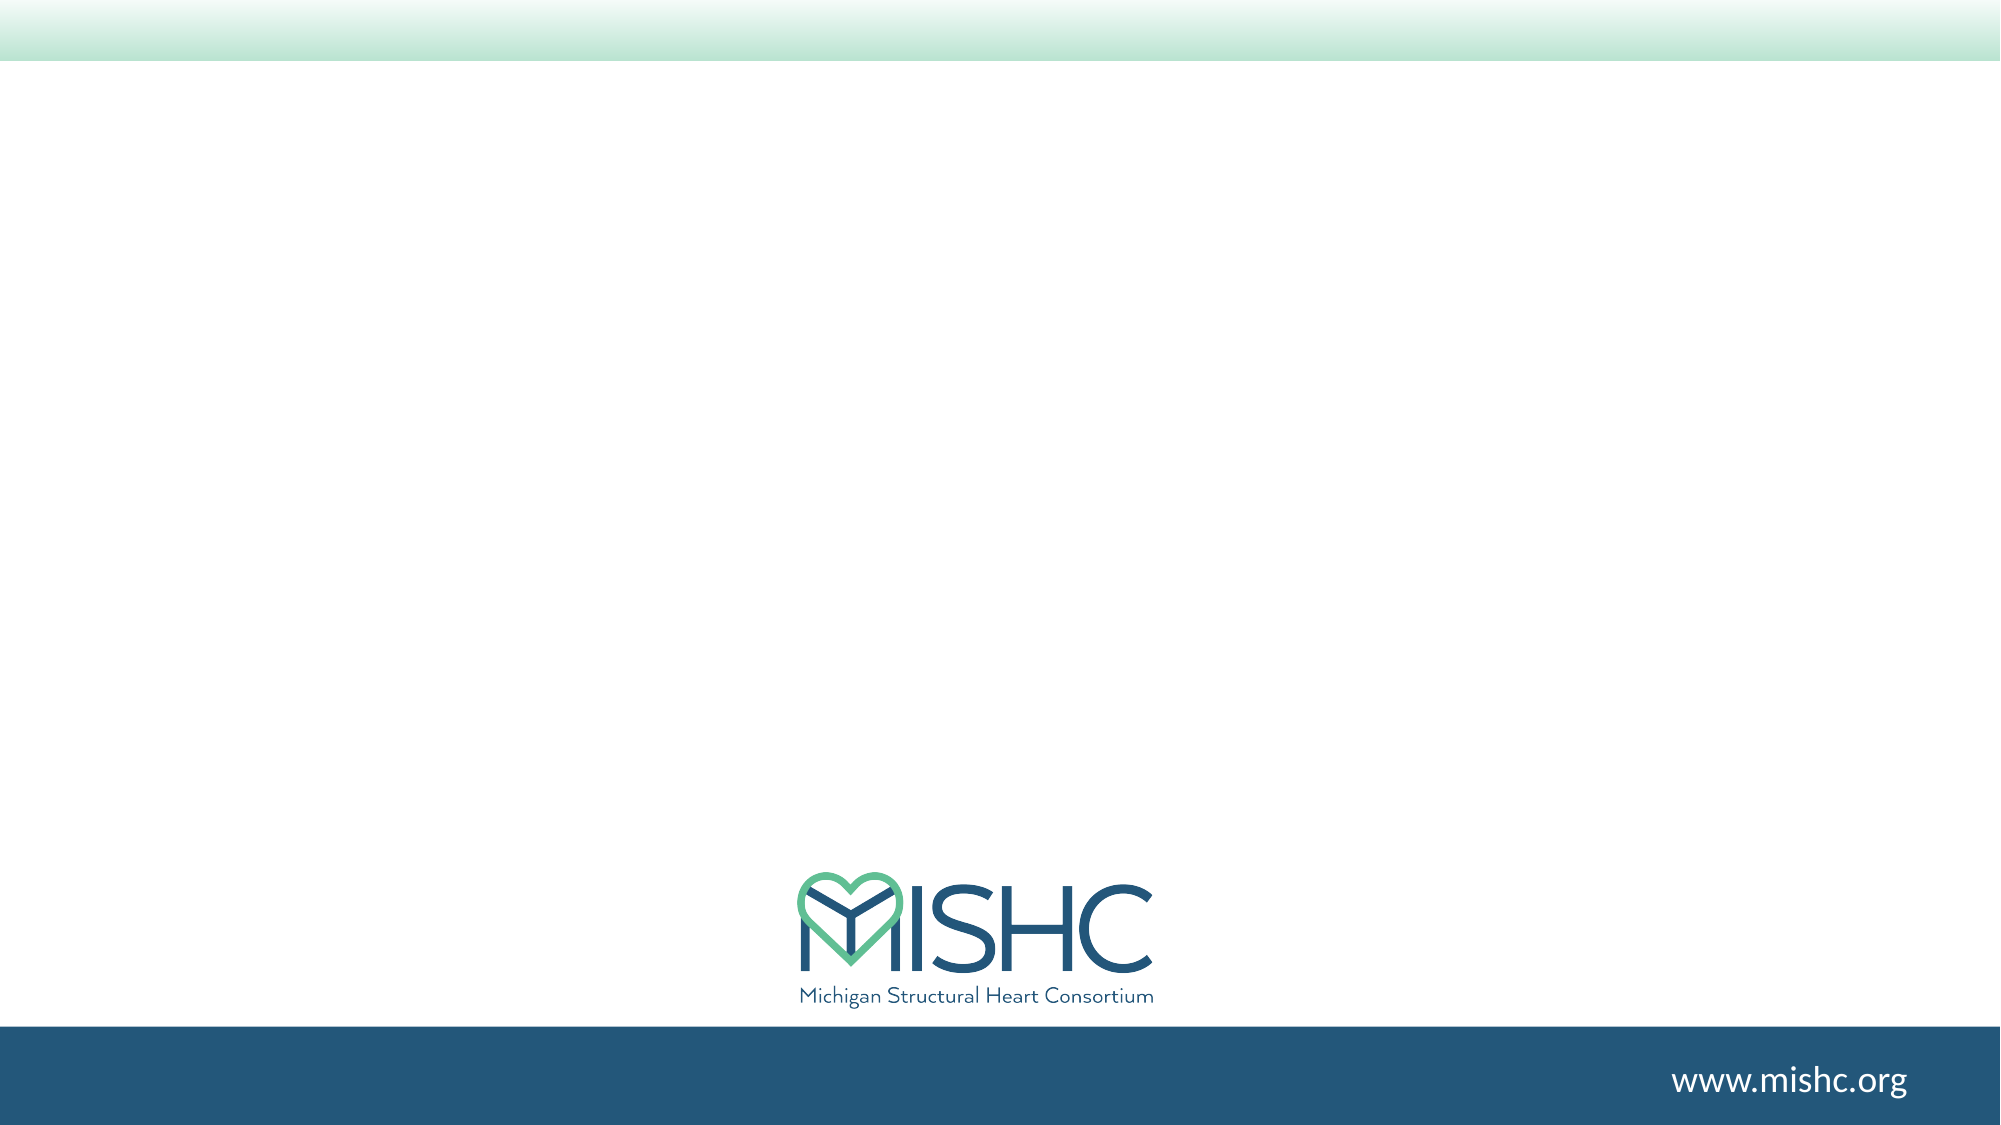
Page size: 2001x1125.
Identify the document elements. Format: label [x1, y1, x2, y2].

picture [797, 872, 1153, 1009]
